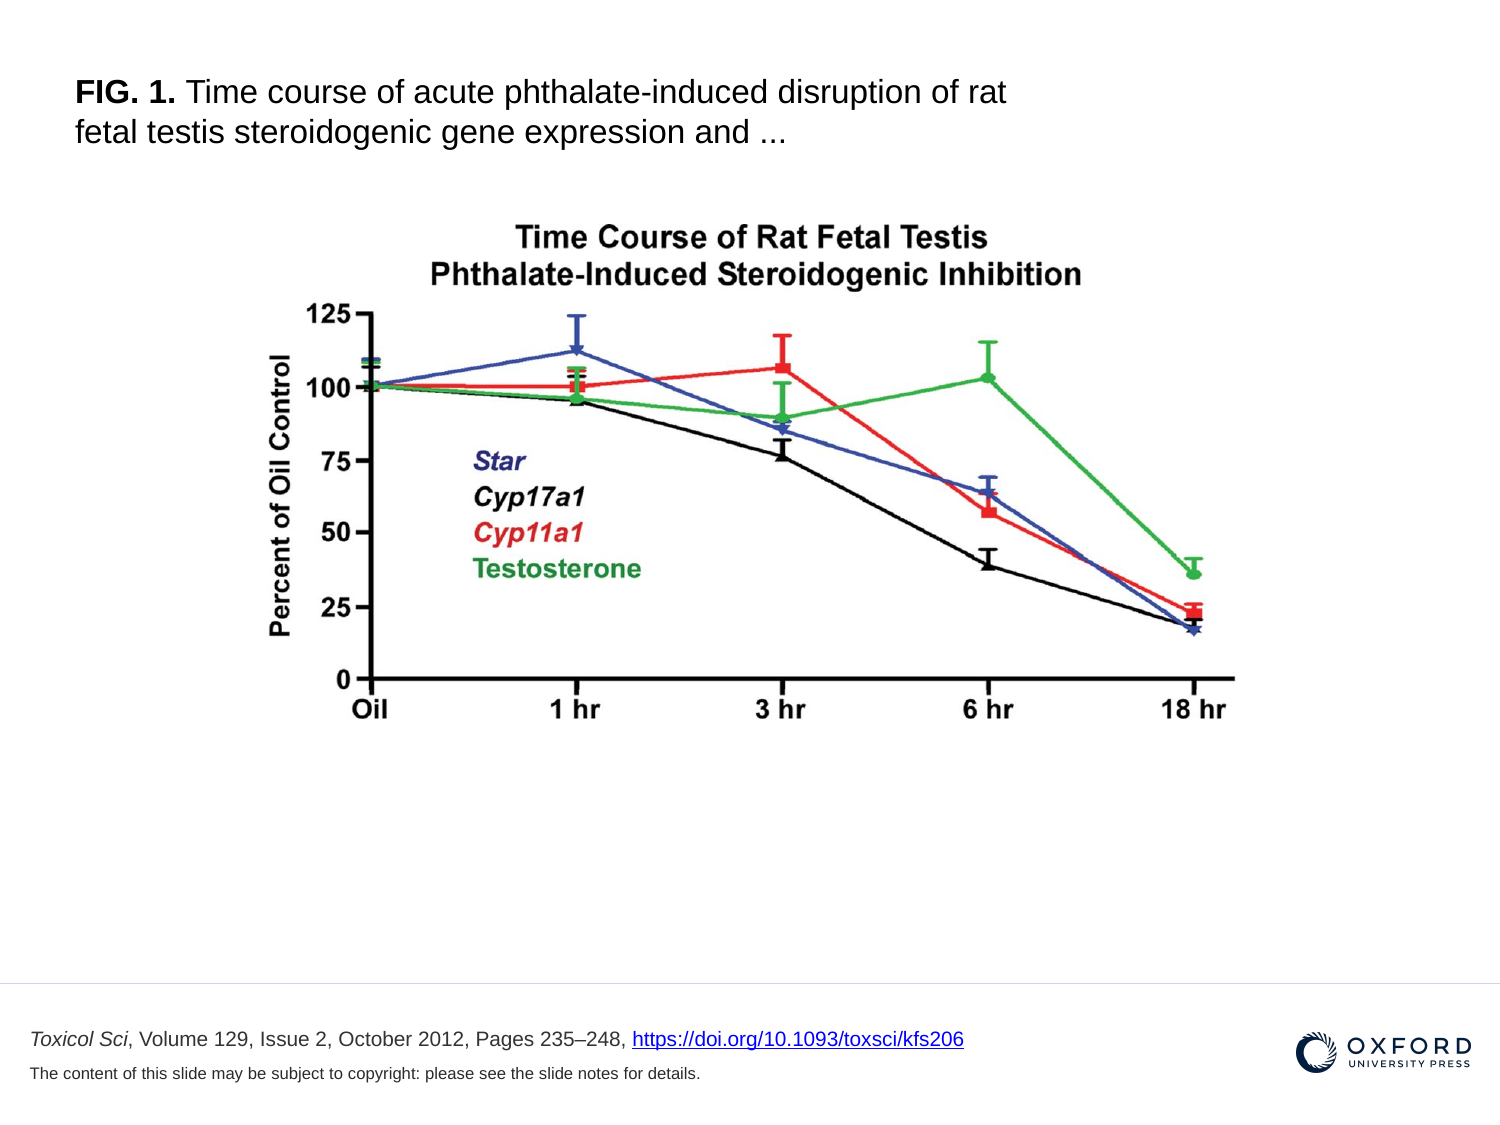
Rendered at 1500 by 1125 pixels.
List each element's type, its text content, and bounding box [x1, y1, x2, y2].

title FIG. 1. Time course of acute phthalate-induced disruption of rat fetal testis steroidogenic gene expression and ... [75, 69, 1078, 171]
picture [1296, 1032, 1471, 1073]
picture [262, 224, 1238, 722]
footer Toxicol Sci, Volume 129, Issue 2, October 2012, Pages 235–248, https://doi.org/10.1093/toxsci/kfs206 The content of this slide may be subject to copyright: please see the slide notes for details. [0, 983, 1260, 1125]
